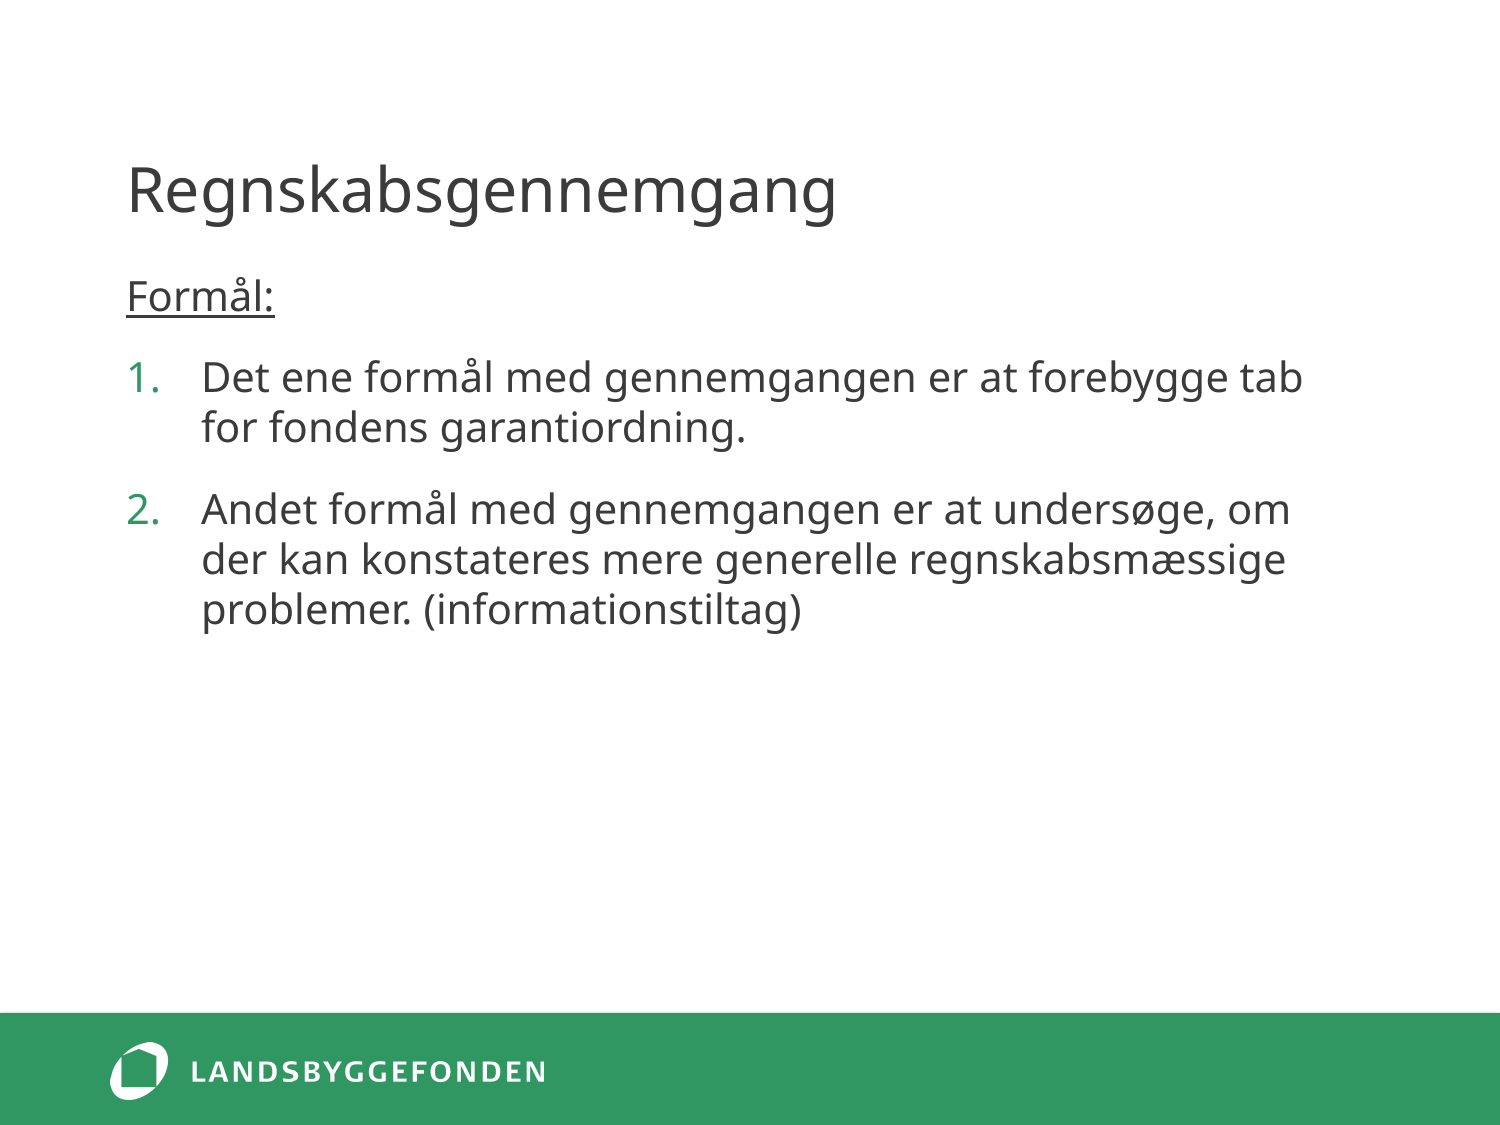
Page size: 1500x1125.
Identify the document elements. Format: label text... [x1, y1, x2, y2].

list Formål: Det ene formål med gennemgangen er at forebygge tab for fondens garantiordning. Andet formål med gennemgangen er at undersøge, om der kan konstateres mere generelle regnskabsmæssige problemer. (informationstiltag) [110, 262, 1384, 946]
title Regnskabsgennemgang [110, 45, 1384, 233]
picture [110, 1042, 544, 1100]
